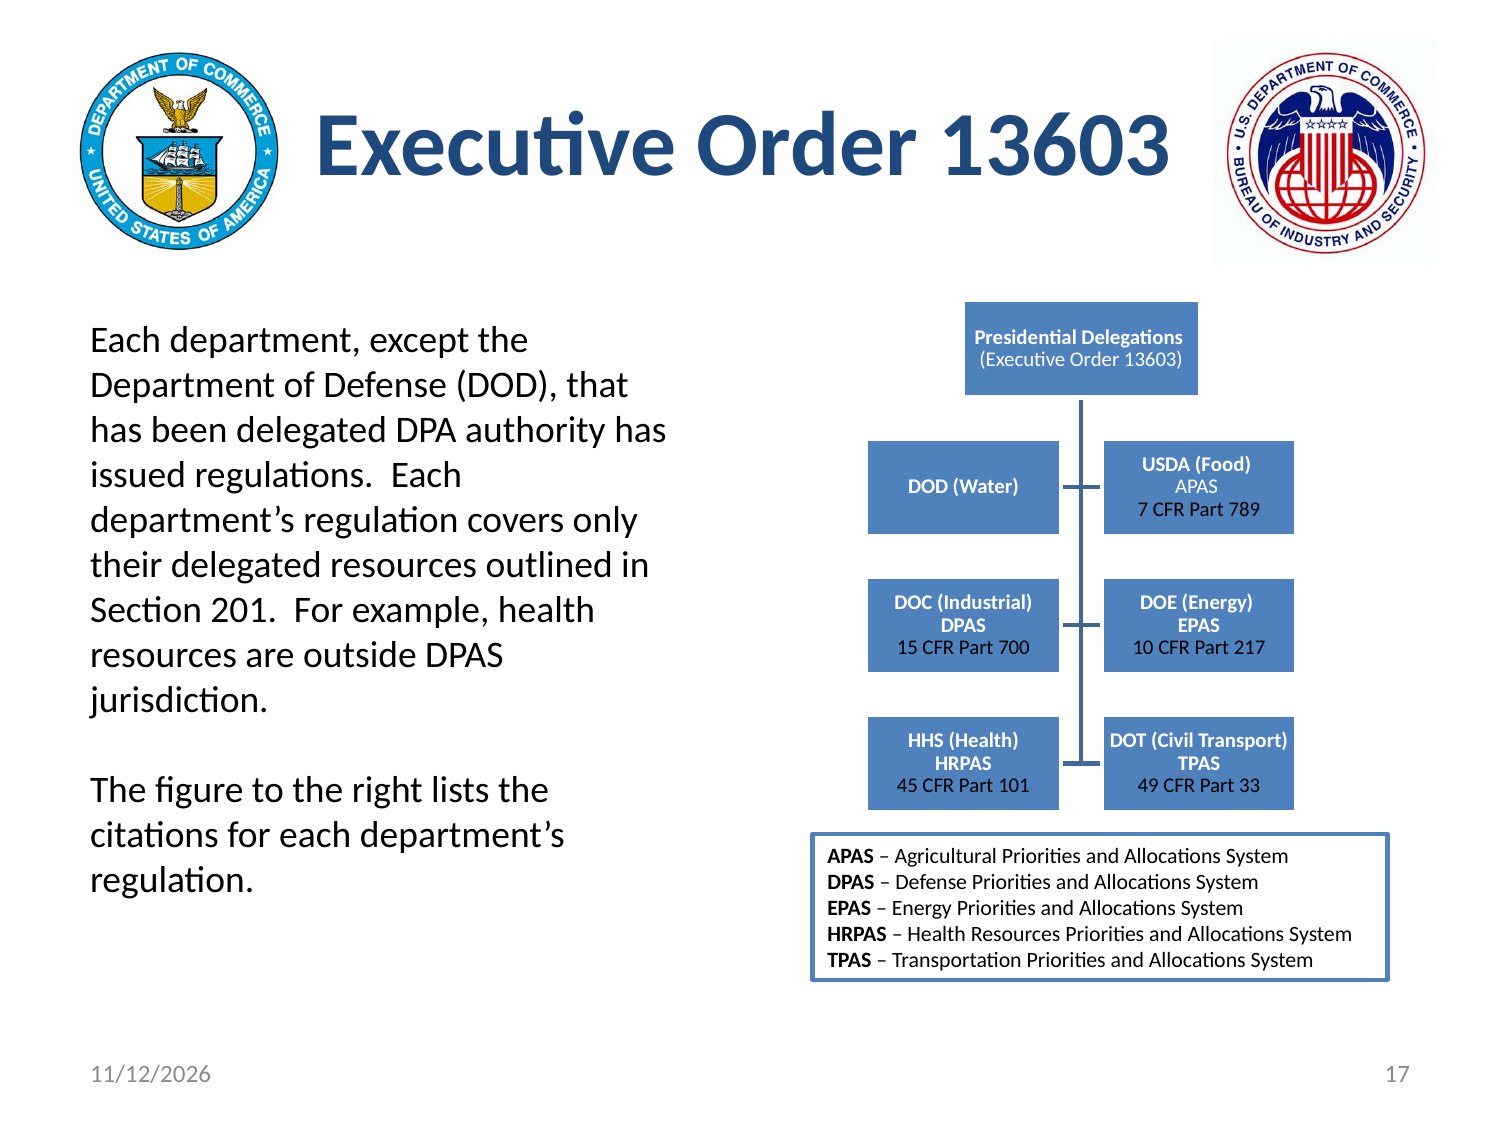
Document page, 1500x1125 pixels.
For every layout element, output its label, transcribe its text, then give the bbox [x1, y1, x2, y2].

title Executive Order 13603 [300, 45, 1188, 233]
picture [75, 49, 282, 253]
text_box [687, 299, 1476, 982]
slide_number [75, 1042, 425, 1103]
slide_number 17 [1074, 1042, 1425, 1103]
list Each department, except the Department of Defense (DOD), that has been delegated DPA authority has issued regulations. Each department’s regulation covers only their delegated resources outlined in Section 201. For example, health resources are outside DPAS jurisdiction. The figure to the right lists the citations for each department’s regulation. [75, 262, 688, 1000]
picture [1212, 37, 1436, 265]
